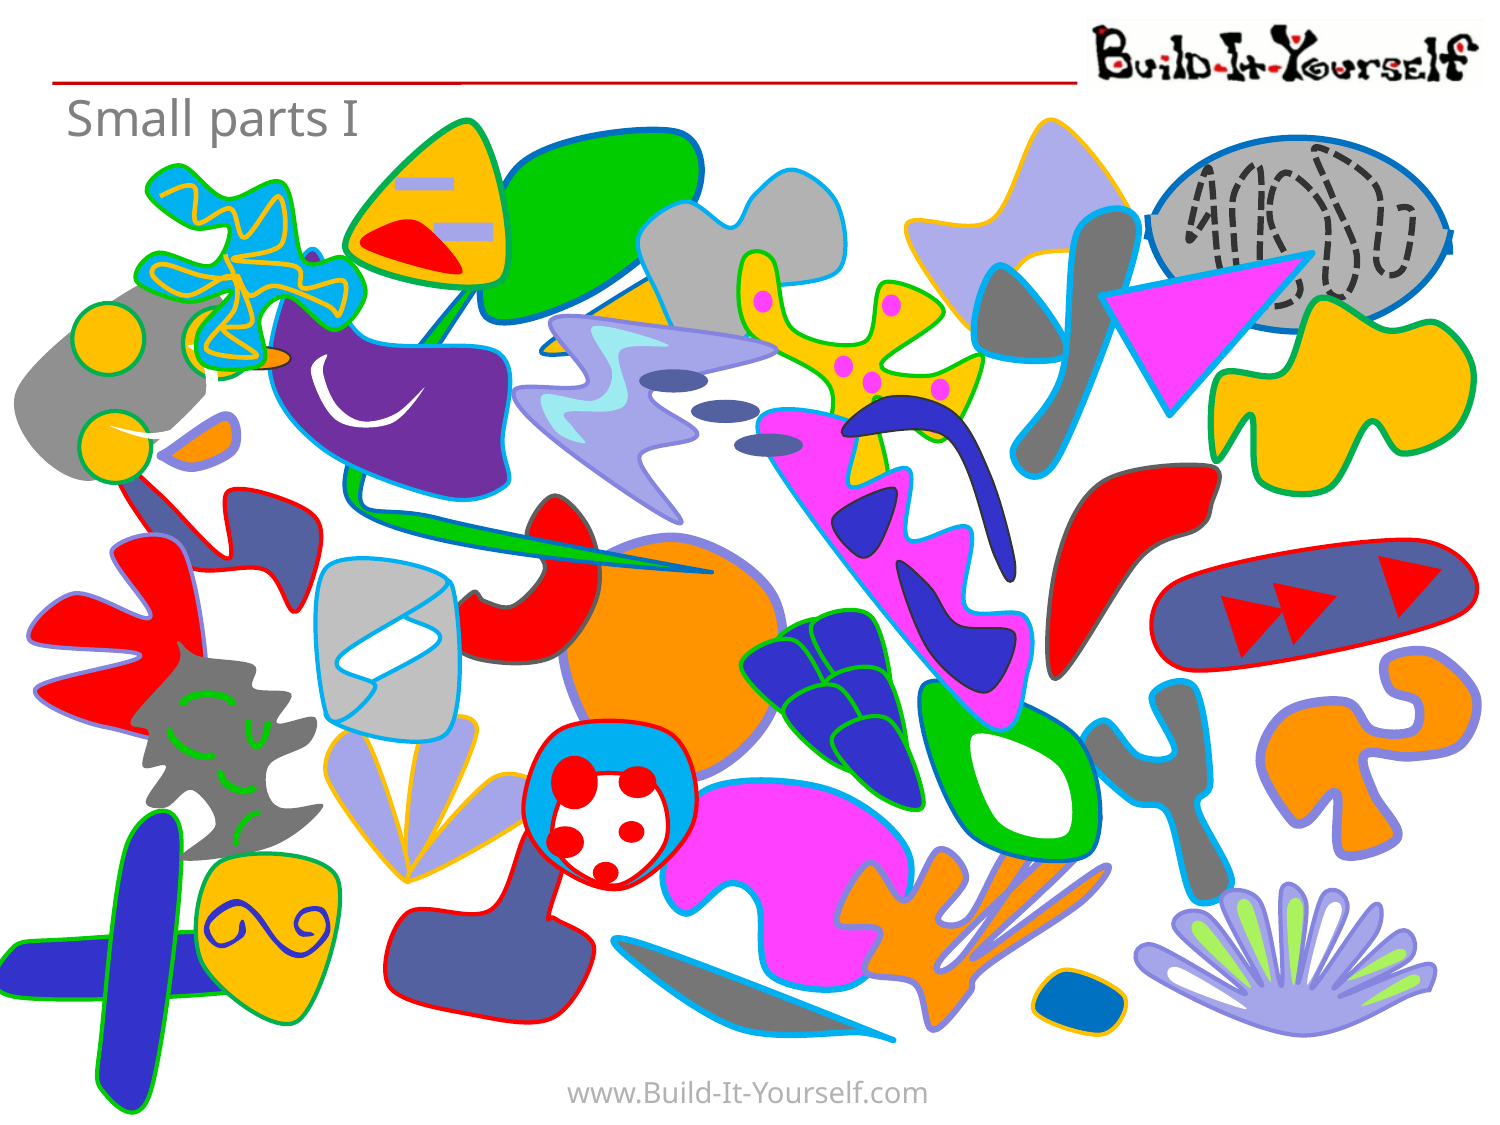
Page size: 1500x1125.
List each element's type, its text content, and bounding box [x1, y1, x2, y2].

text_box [13, 270, 98, 484]
text_box [353, 509, 714, 575]
text_box [524, 532, 599, 549]
text_box [611, 936, 896, 1043]
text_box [1250, 437, 1374, 764]
text_box [1096, 679, 1234, 881]
text_box [903, 117, 1131, 267]
text_box [834, 857, 1111, 1032]
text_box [969, 233, 1183, 449]
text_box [934, 669, 1092, 873]
text_box [1260, 772, 1401, 859]
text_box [195, 853, 341, 1025]
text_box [344, 120, 510, 288]
text_box [1115, 462, 1222, 598]
text_box [131, 509, 324, 614]
text_box [32, 660, 125, 734]
text_box Small parts I [52, 79, 375, 155]
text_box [103, 248, 511, 501]
text_box [26, 532, 206, 654]
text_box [523, 720, 697, 890]
text_box [464, 559, 602, 666]
picture [1087, 18, 1484, 89]
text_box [0, 817, 287, 1109]
text_box [514, 139, 568, 314]
text_box [1187, 379, 1205, 399]
text_box [665, 778, 914, 992]
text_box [135, 165, 366, 370]
text_box [1030, 967, 1129, 1037]
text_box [315, 556, 461, 742]
text_box [1208, 335, 1476, 464]
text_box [513, 315, 804, 524]
text_box [383, 846, 597, 1025]
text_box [348, 714, 508, 915]
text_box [724, 463, 1110, 661]
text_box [130, 641, 324, 862]
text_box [1135, 883, 1436, 1036]
text_box [560, 535, 775, 778]
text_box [573, 101, 795, 314]
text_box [792, 669, 923, 828]
text_box [1379, 648, 1480, 760]
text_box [722, 269, 979, 462]
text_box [1145, 97, 1453, 372]
